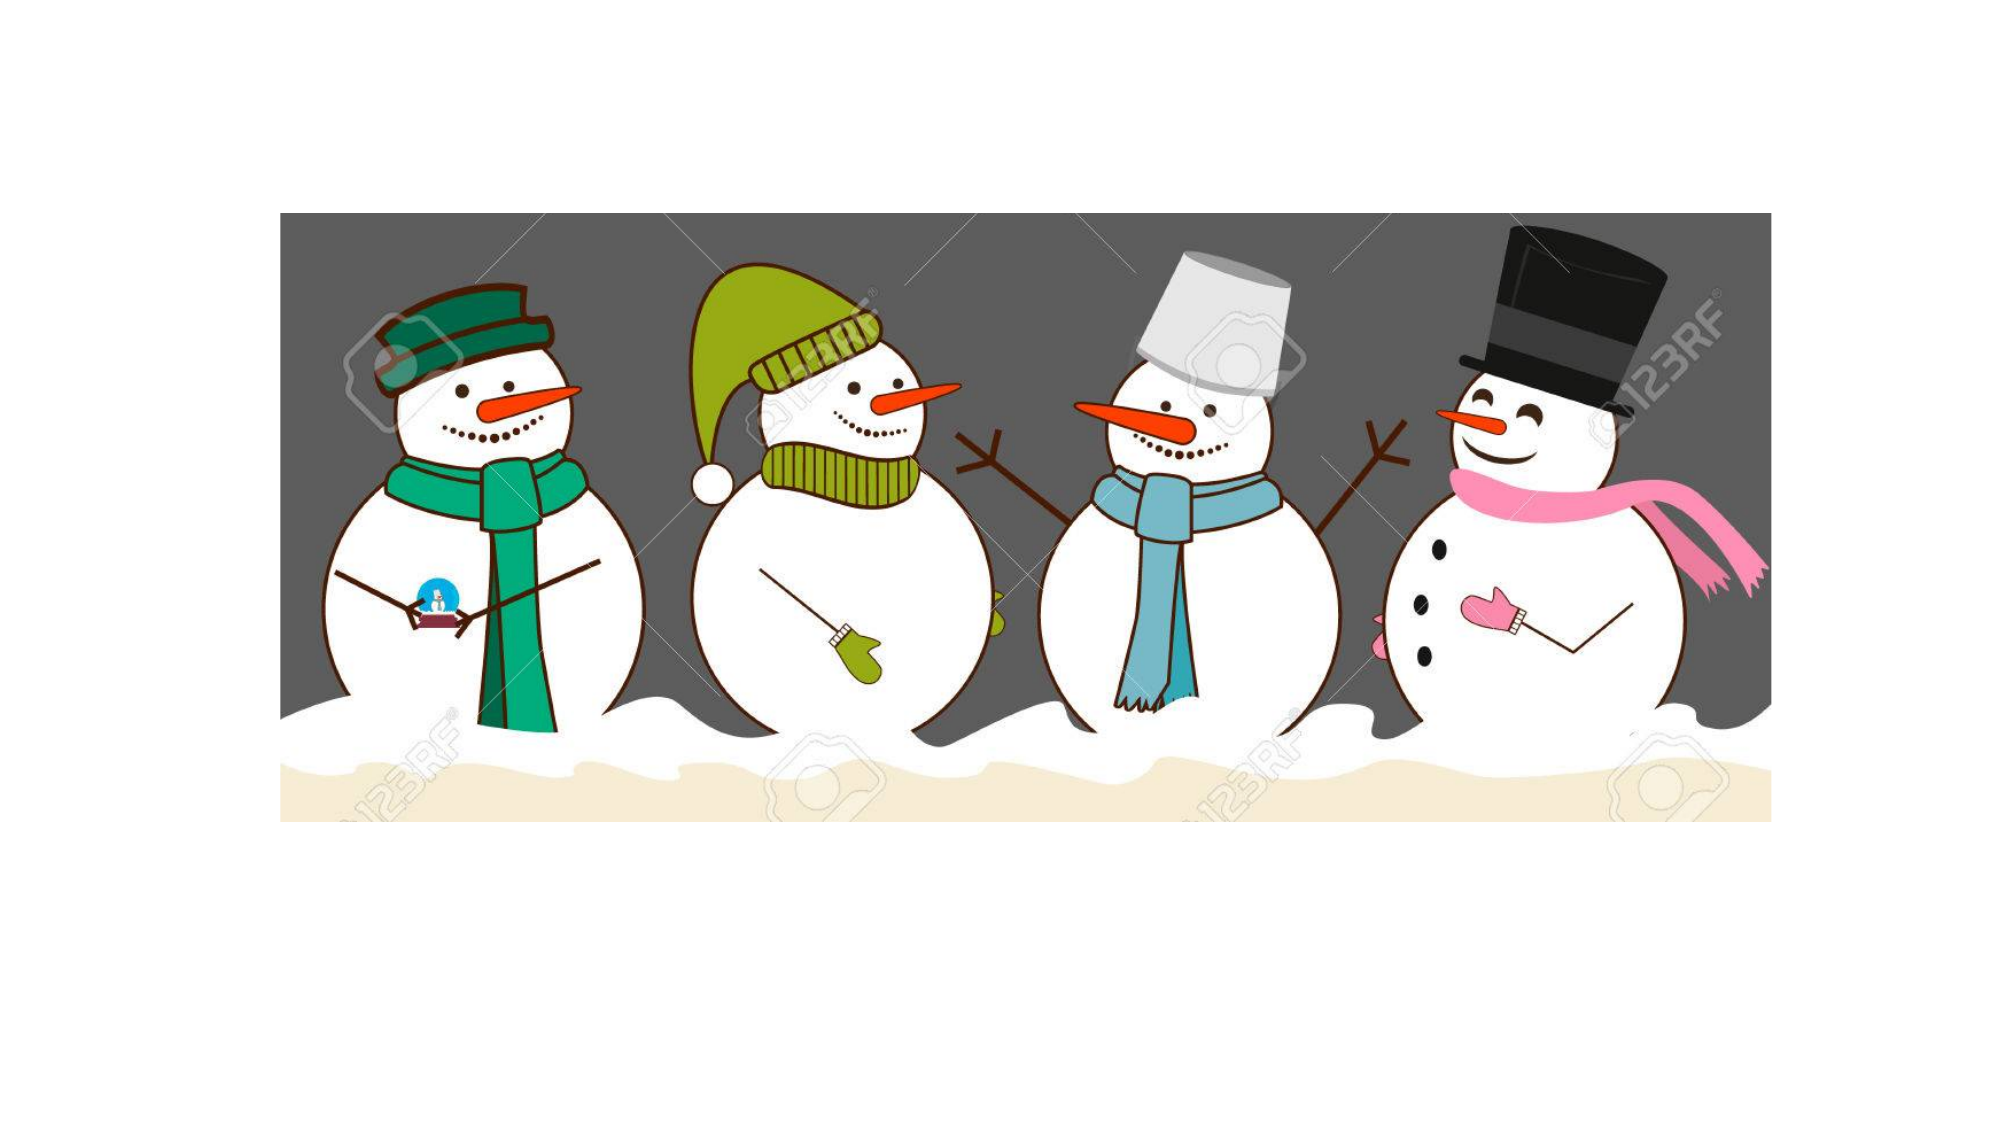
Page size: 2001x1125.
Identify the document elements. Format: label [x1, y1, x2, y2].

picture [280, 213, 1772, 822]
